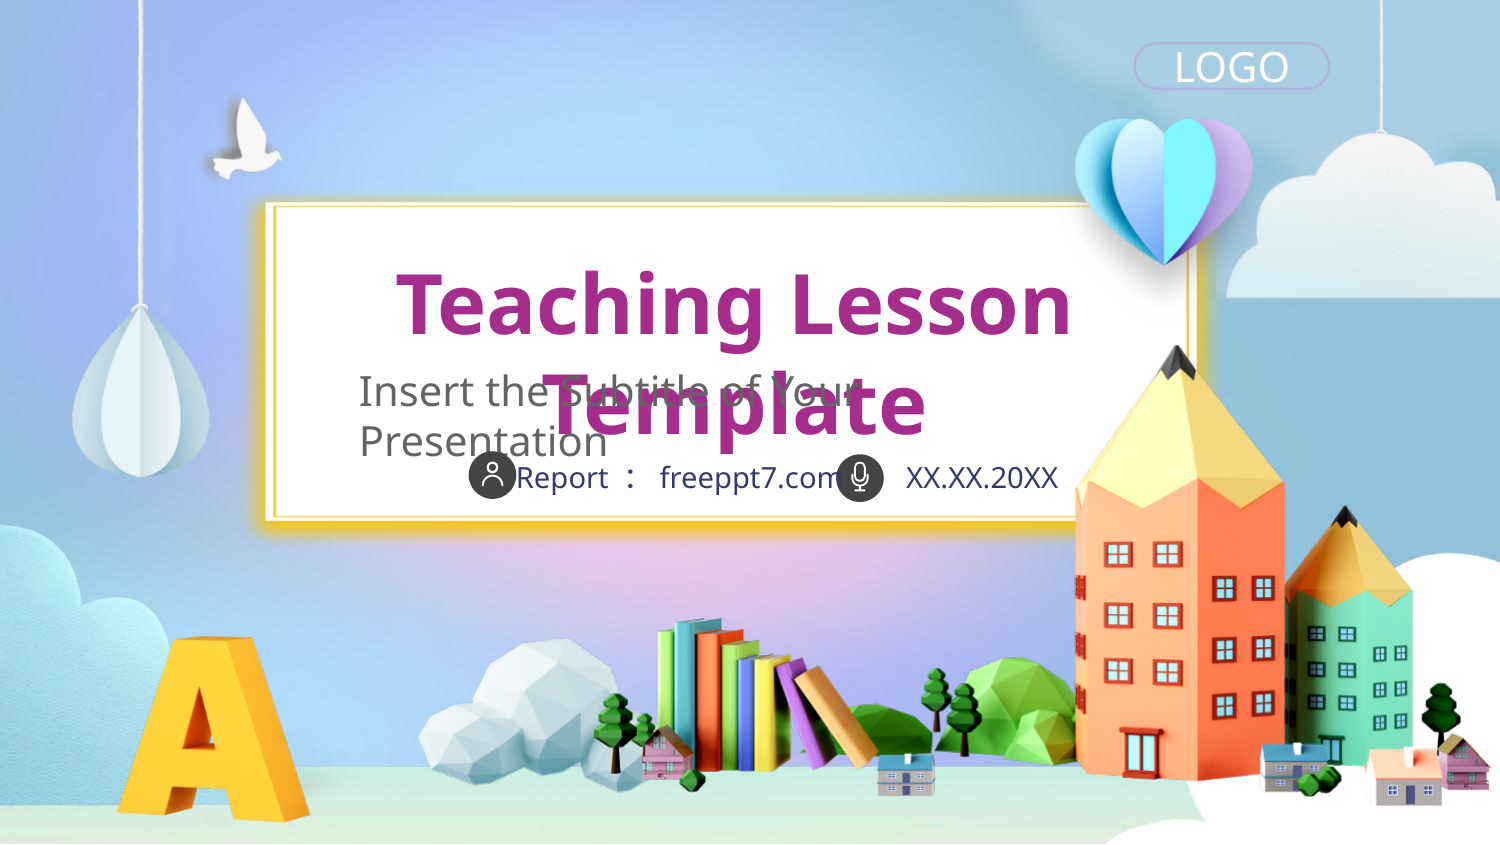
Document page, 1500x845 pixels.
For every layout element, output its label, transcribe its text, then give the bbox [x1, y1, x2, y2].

text_box LOGO [1132, 40, 1211, 92]
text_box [468, 450, 1082, 504]
picture [0, 0, 1500, 844]
